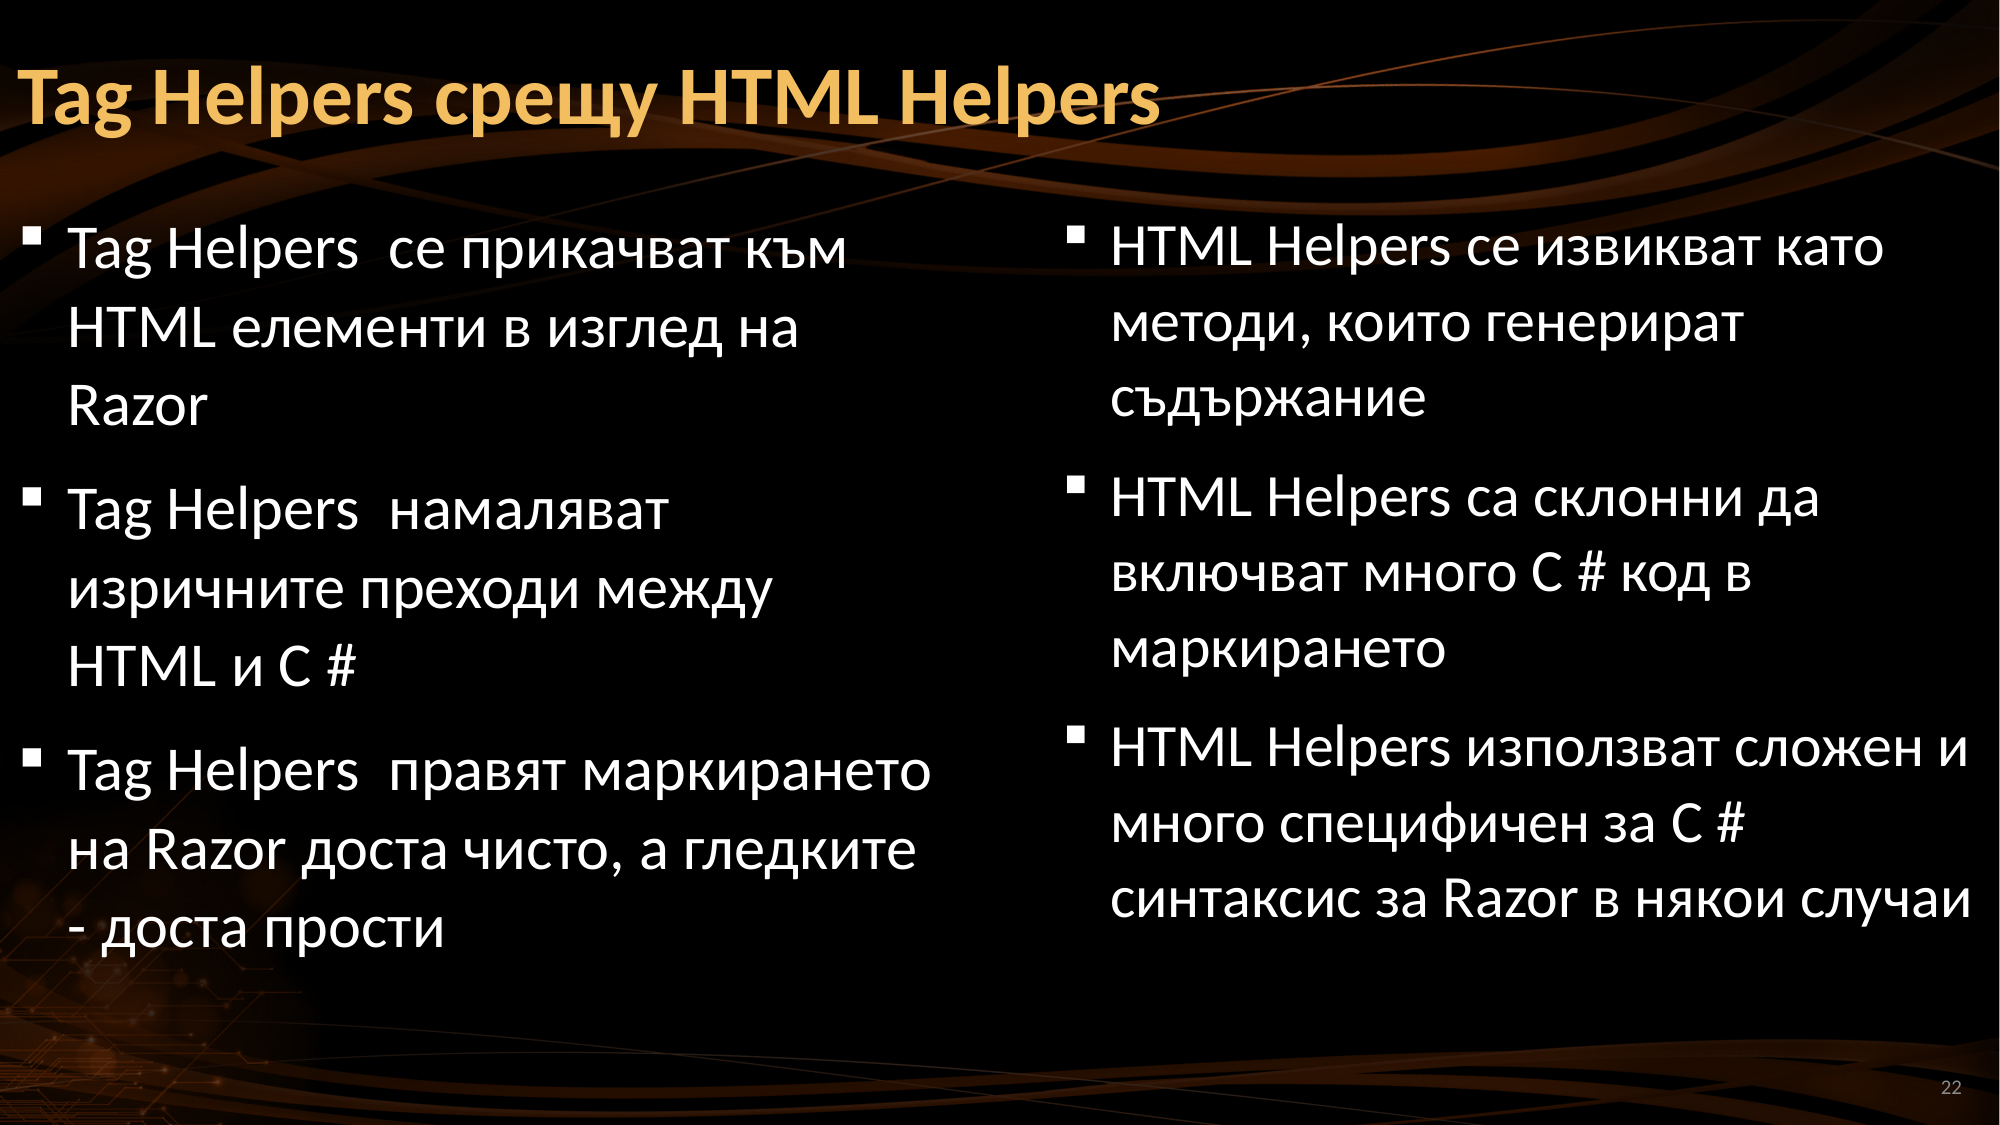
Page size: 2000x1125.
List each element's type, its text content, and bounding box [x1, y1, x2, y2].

list HTML Helpers се извикват като методи, които генерират съдържание HTML Helpers са склонни да включват много C # код в маркирането HTML Helpers използват сложен и много специфичен за C # синтаксис за Razor в някои случаи [1044, 196, 2000, 988]
picture [0, 0, 2000, 1125]
slide_number 22 [1897, 1070, 1968, 1103]
title Tag Helpers срещу HTML Helpers [0, 6, 1937, 189]
list Tag Helpers се прикачват към HTML елементи в изглед на Razor Tag Helpers намаляват изричните преходи между HTML и C # Tag Helpers правят маркирането на Razor доста чисто, а гледките - доста прости [0, 196, 956, 988]
